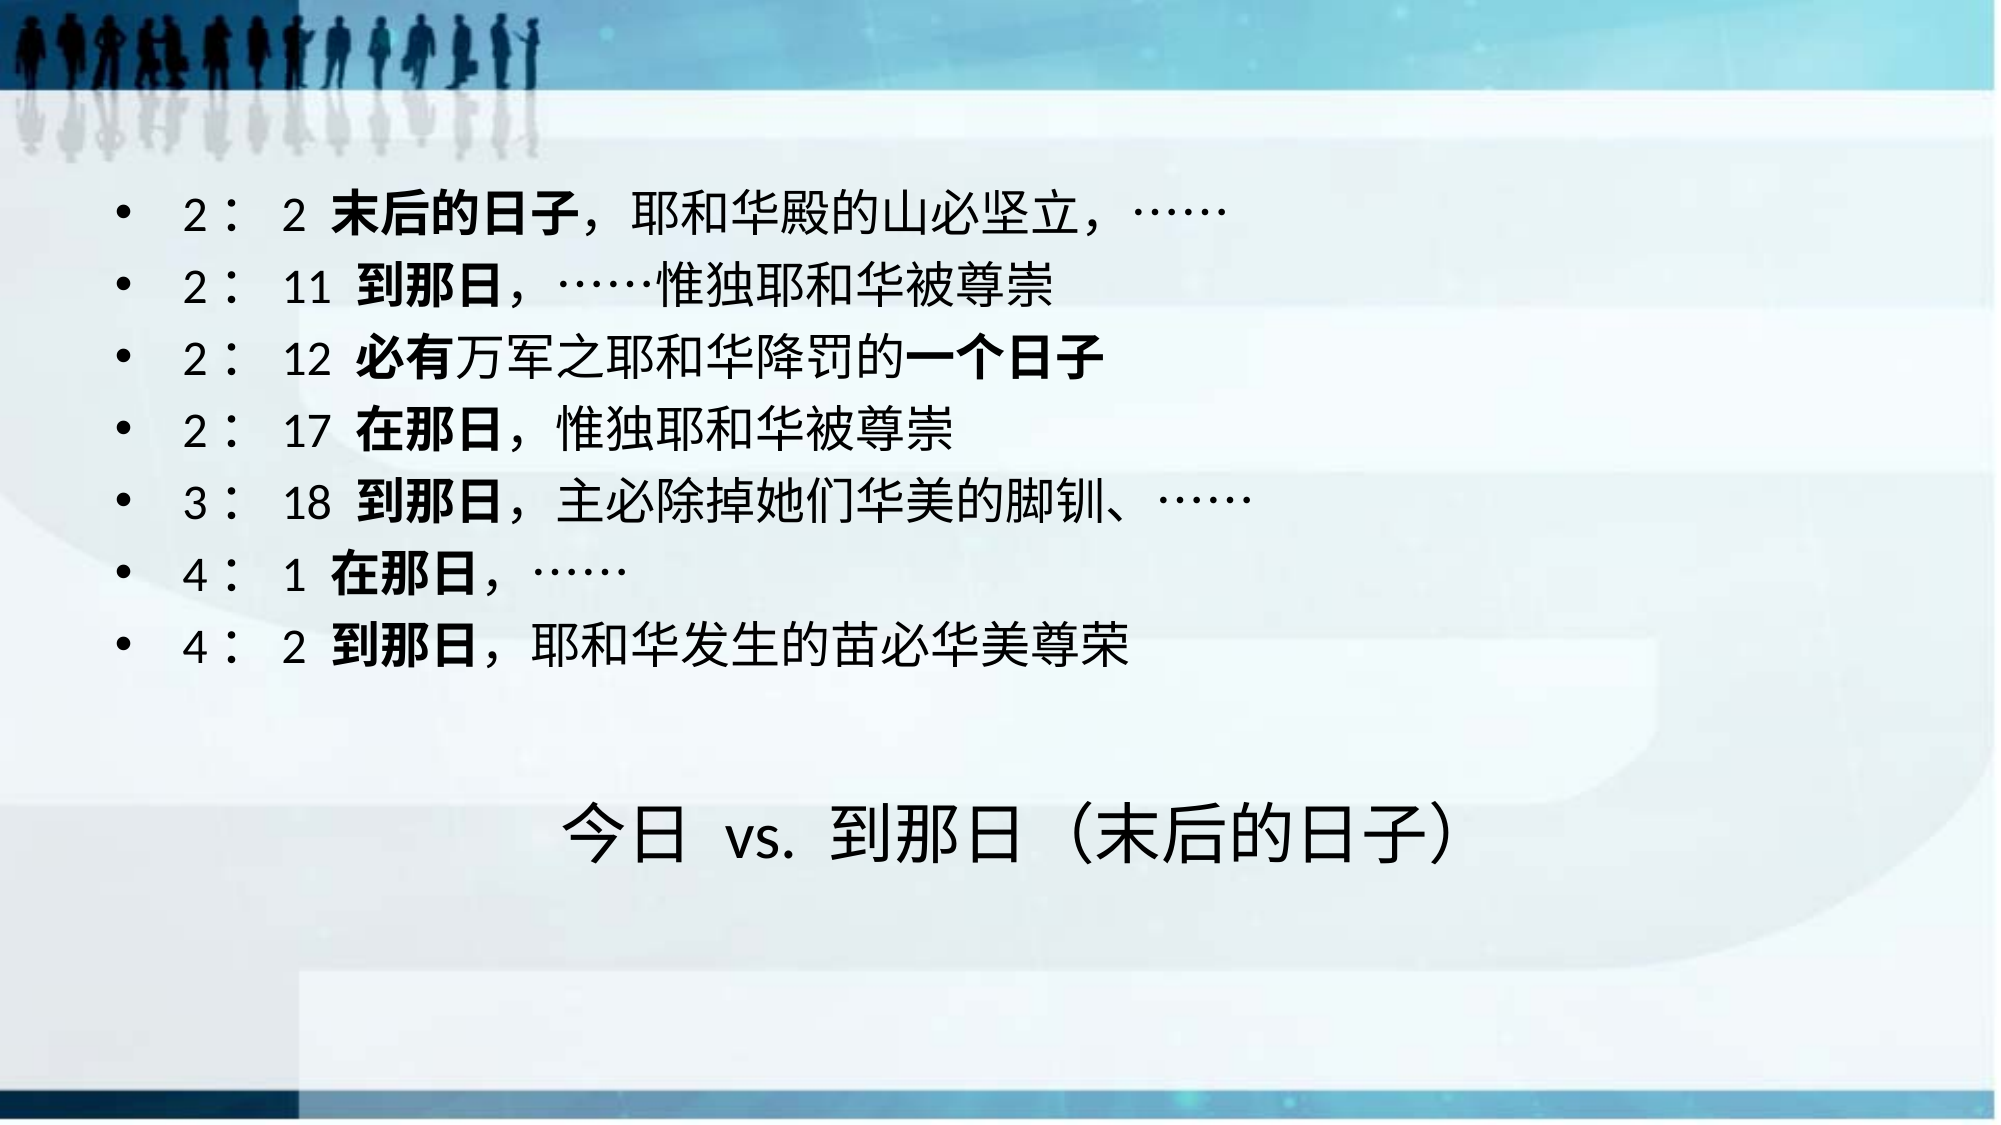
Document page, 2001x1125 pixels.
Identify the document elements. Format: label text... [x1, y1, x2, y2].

picture [0, 0, 2001, 1125]
title 今日 vs. 到那日（末后的日子） [215, 720, 1840, 946]
list 2：2 末后的日子，耶和华殿的山必坚立，…… 2：11 到那日，……惟独耶和华被尊崇 2：12 必有万军之耶和华降罚的一个日子 2：17 在那日，惟独耶和华被尊崇 3：18 到那日，主必除掉她们华美的脚钏、…… 4：1 在那日，…… 4：2 到那日，耶和华发生的苗必华美尊荣 [99, 173, 1901, 720]
